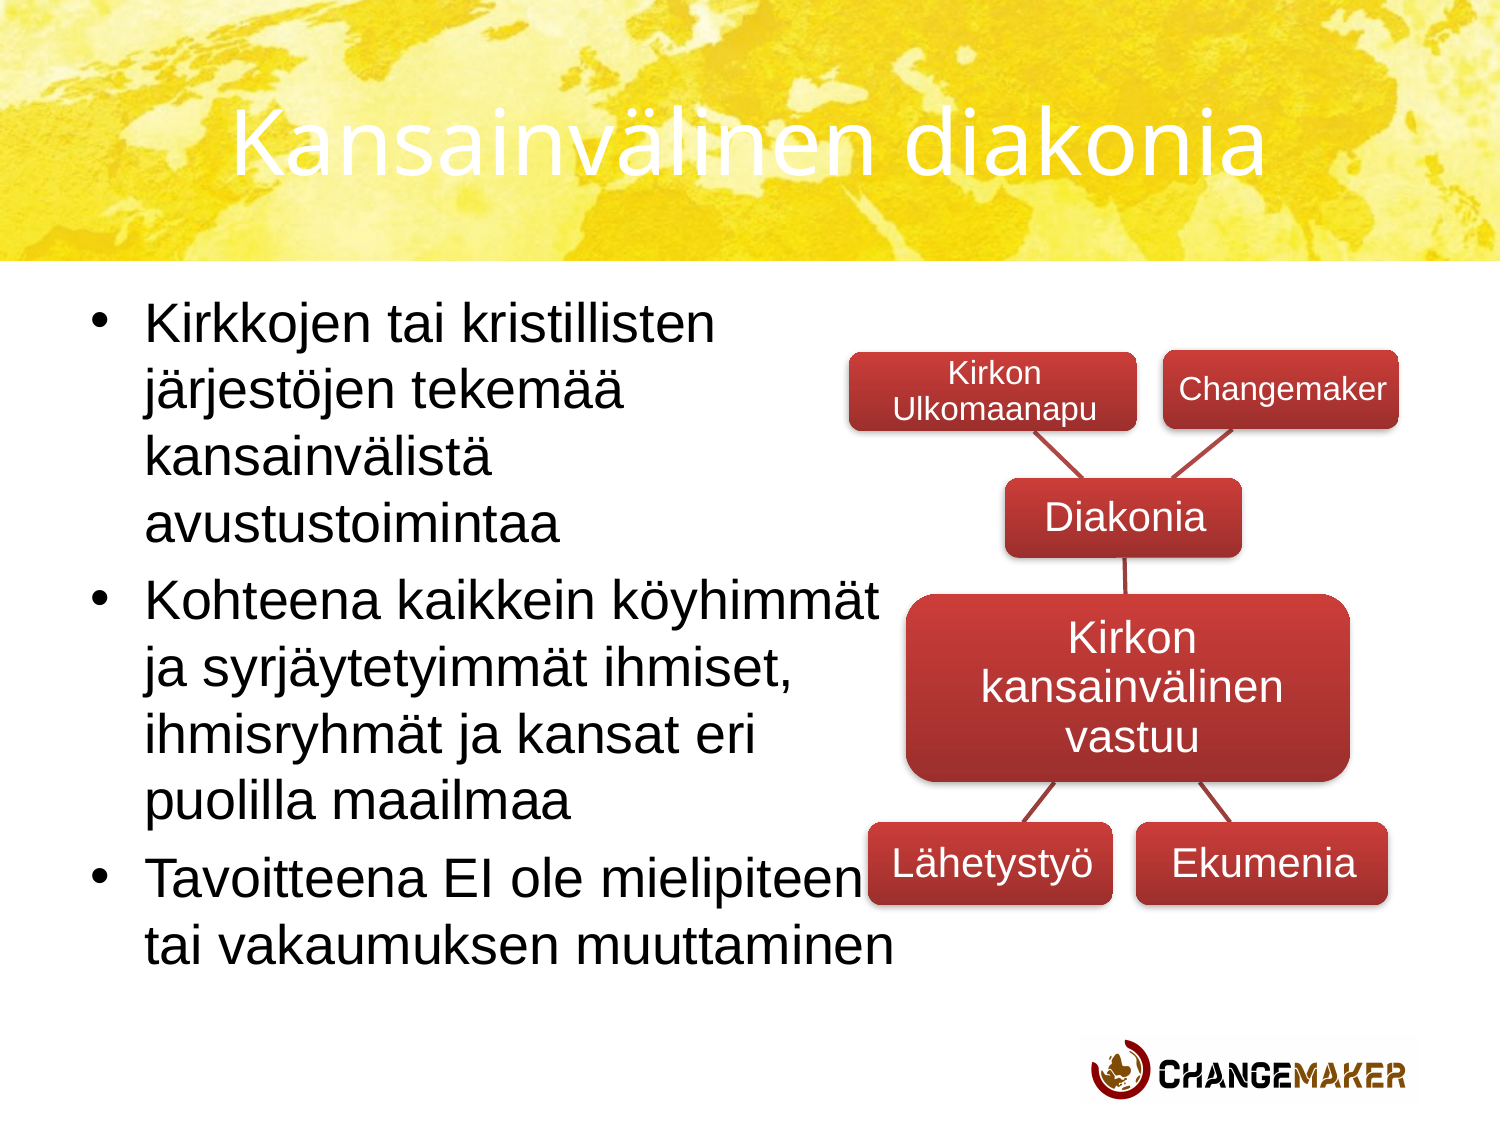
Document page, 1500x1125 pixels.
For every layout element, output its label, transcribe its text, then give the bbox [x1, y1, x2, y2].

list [832, 266, 1424, 965]
picture [1080, 1034, 1418, 1104]
list Kirkkojen tai kristillisten järjestöjen tekemää kansainvälistä avustustoimintaa Kohteena kaikkein köyhimmät ja syrjäytetyimmät ihmiset, ihmisryhmät ja kansat eri puolilla maailmaa Tavoitteena EI ole mielipiteen tai vakaumuksen muuttaminen [75, 278, 916, 1083]
title Kansainvälinen diakonia [75, 45, 1425, 233]
picture [0, 0, 1500, 261]
